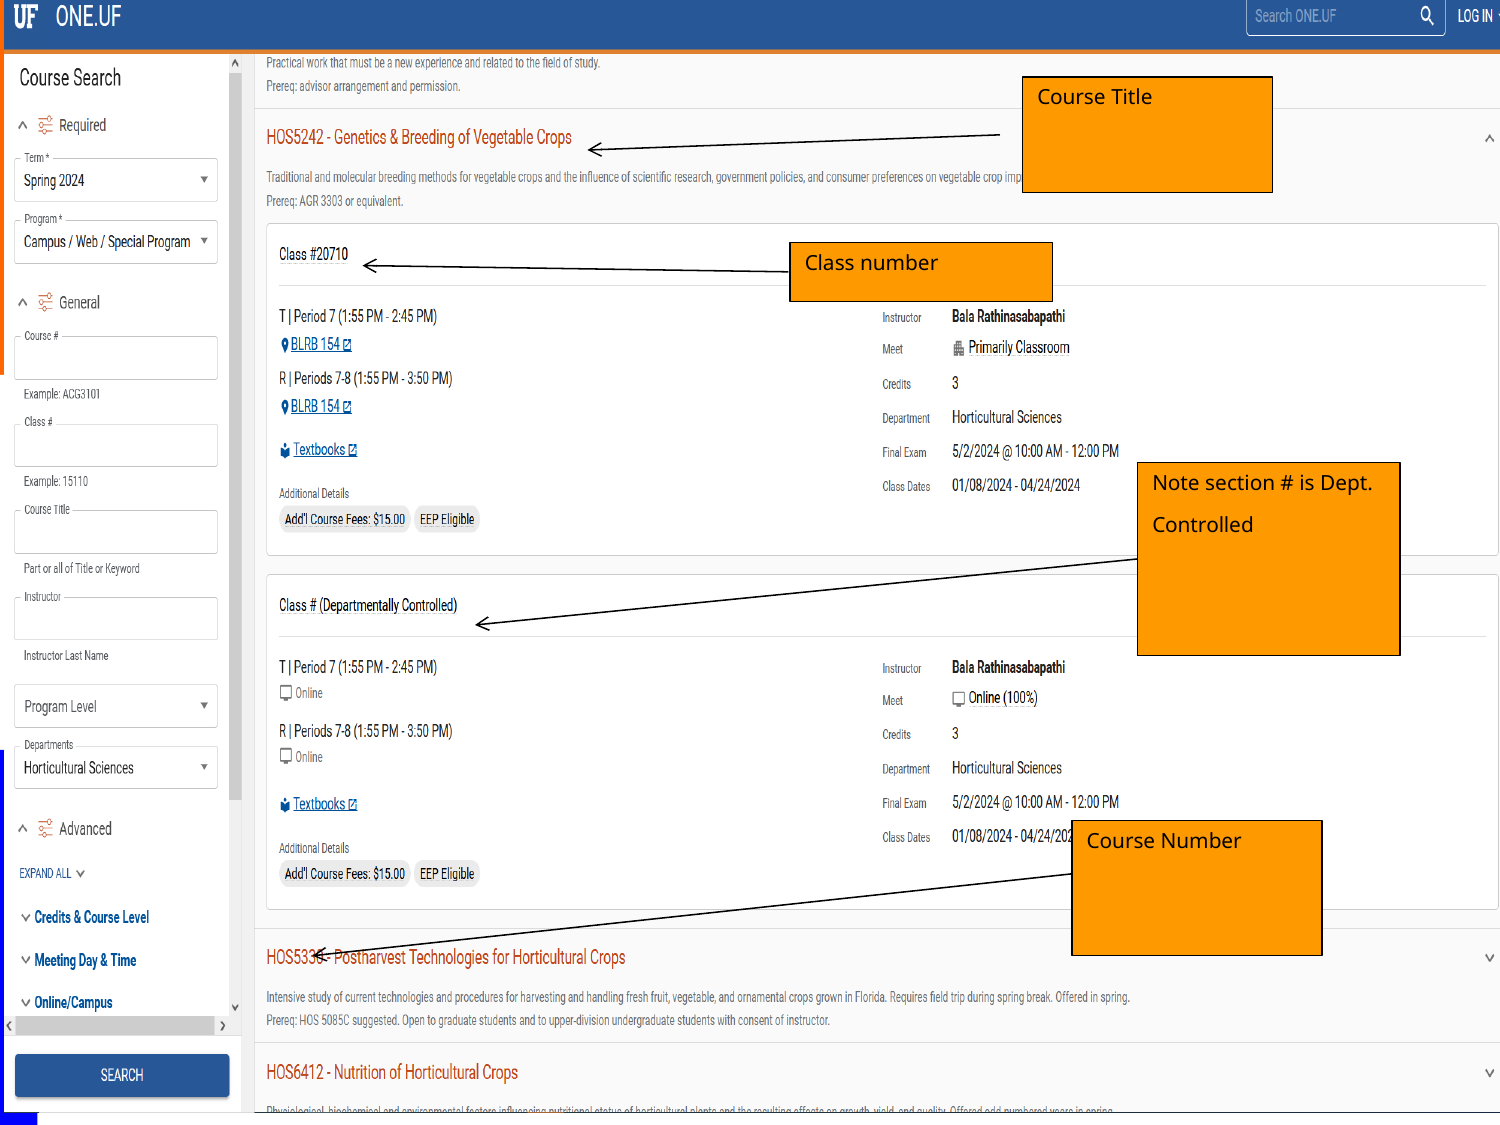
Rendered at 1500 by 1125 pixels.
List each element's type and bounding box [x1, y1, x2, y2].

text_box [587, 134, 1001, 151]
text_box [474, 558, 1138, 626]
text_box [362, 265, 789, 272]
text_box [312, 873, 1073, 957]
picture [4, 0, 1500, 1113]
